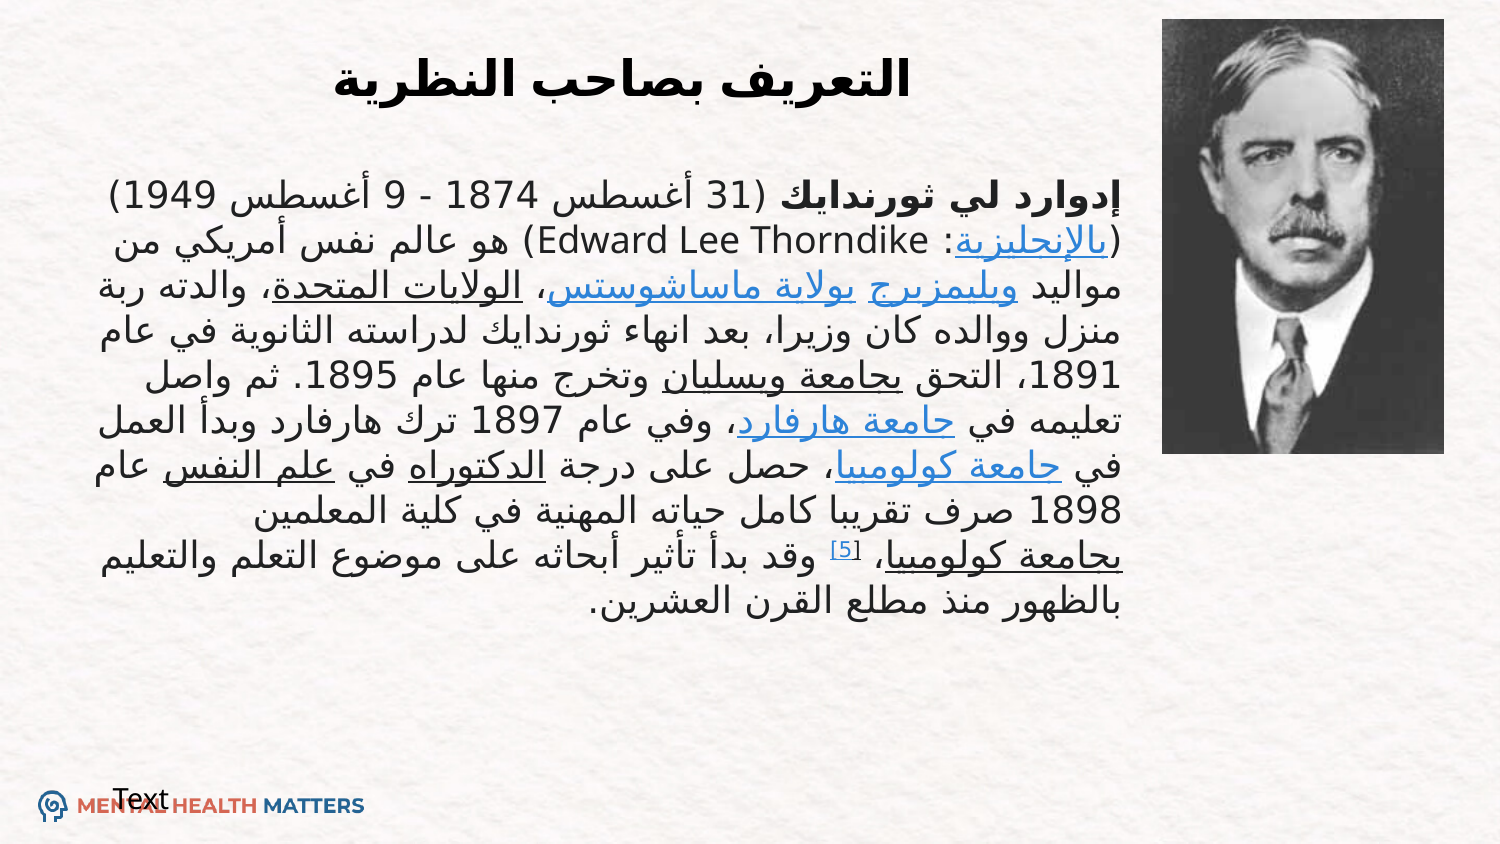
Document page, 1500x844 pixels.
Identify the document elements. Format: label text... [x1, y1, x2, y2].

text_box Text [97, 772, 410, 823]
text_box التعريف بصاحب النظرية [237, 38, 1009, 115]
picture [0, 0, 1500, 844]
text_box إدوارد لي ثورندايك (31 أغسطس 1874 - 9 أغسطس 1949) (بالإنجليزية: Edward Lee Thorndike)‏ هو عالم نفس أمريكي من مواليد ويليمزبرج بولاية ماساشوستس، الولايات المتحدة، والدته ربة منزل ووالده كان وزيرا، بعد انهاء ثورندايك لدراسته الثانوية في عام 1891، التحق بجامعة ويسليان وتخرج منها عام 1895. ثم واصل تعليمه في جامعة هارفارد، وفي عام 1897 ترك هارفارد وبدأ العمل في جامعة كولومبيا، حصل على درجة الدكتوراه في علم النفس عام 1898 صرف تقريبا كامل حياته المهنية في كلية المعلمين بجامعة كولومبيا، [5] وقد بدأ تأثير أبحاثه على موضوع التعلم والتعليم بالظهور منذ مطلع القرن العشرين. [74, 118, 1138, 629]
